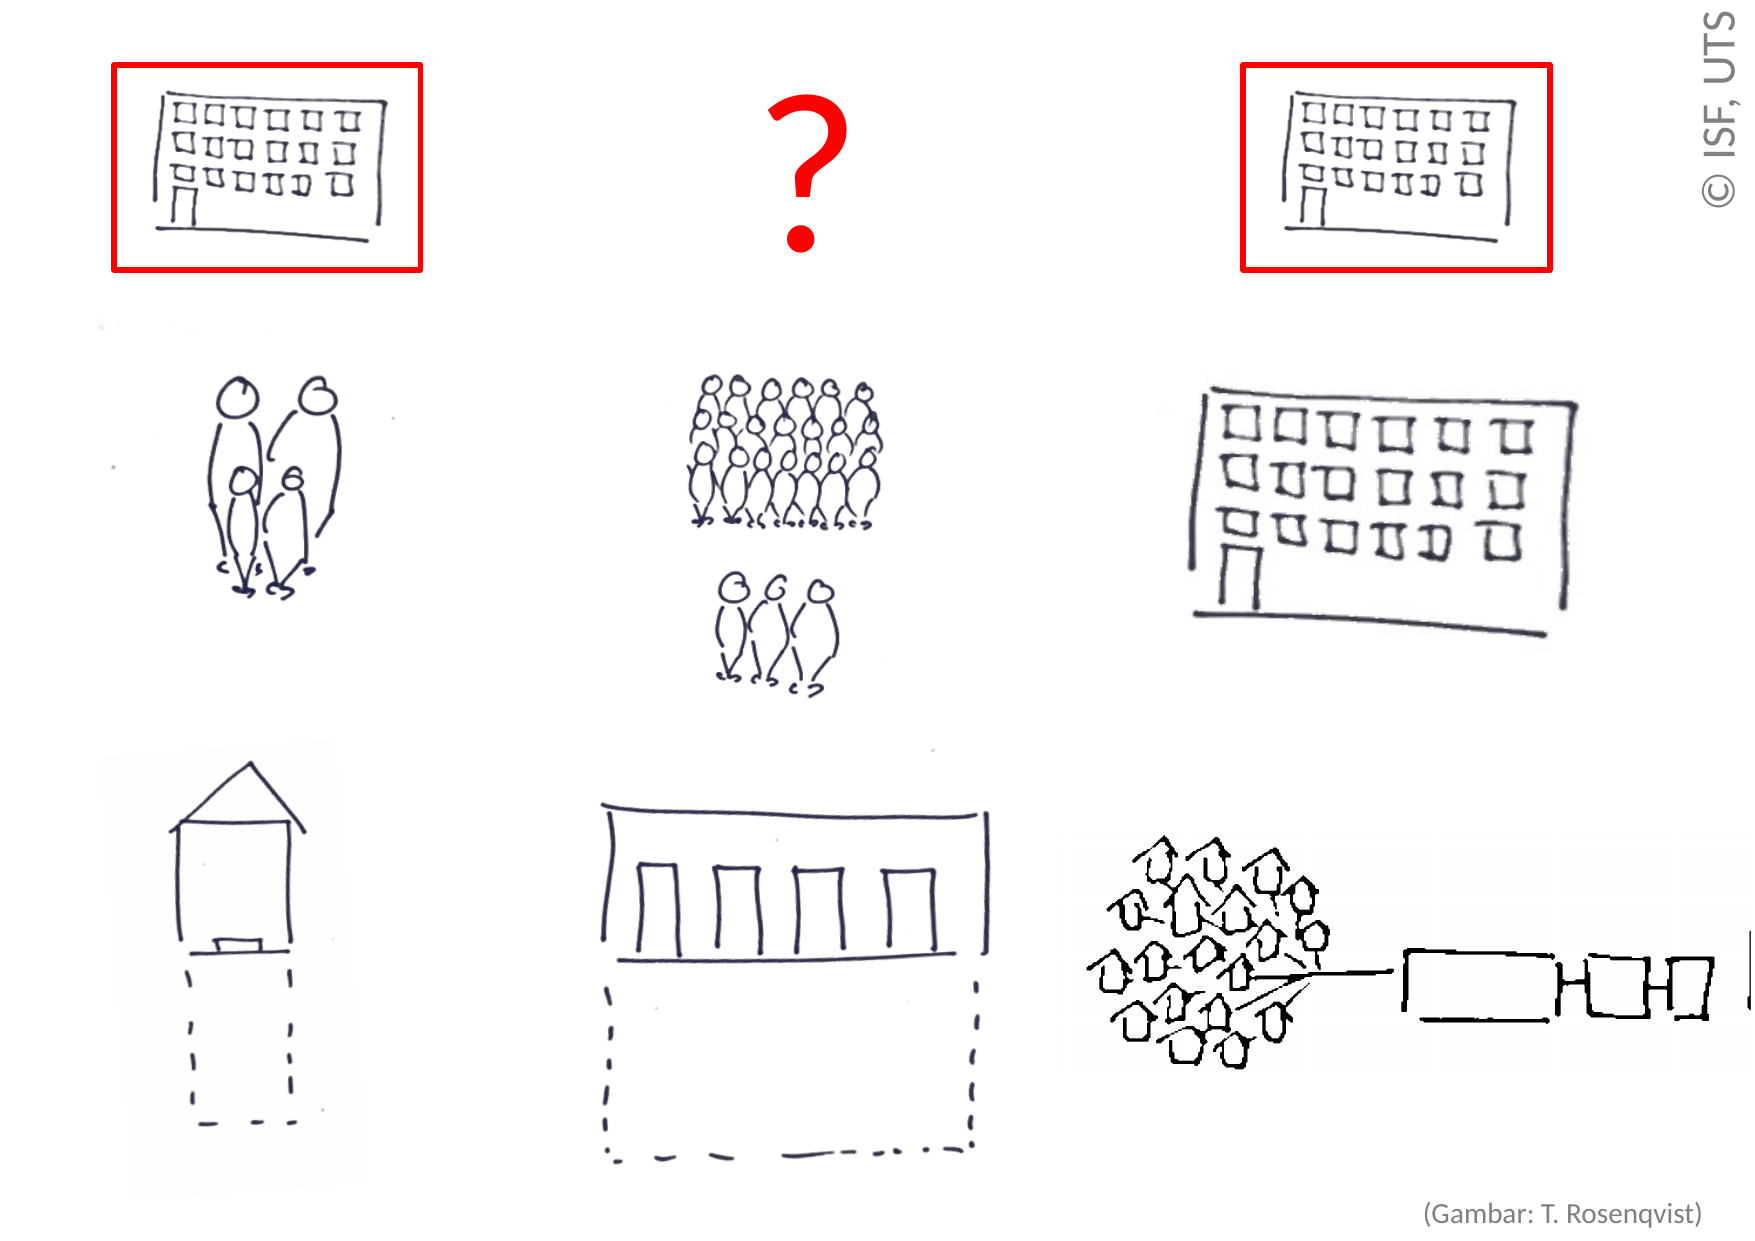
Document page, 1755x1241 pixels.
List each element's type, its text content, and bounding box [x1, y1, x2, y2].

picture [1127, 347, 1629, 679]
picture [116, 67, 418, 268]
text_box ? [737, 13, 878, 306]
text_box (Gambar: T. Rosenqvist) [1322, 1185, 1721, 1238]
picture [654, 366, 939, 713]
picture [550, 738, 1052, 1223]
picture [1053, 826, 1751, 1083]
picture [1245, 67, 1548, 268]
picture [100, 739, 368, 1200]
picture [88, 317, 404, 616]
